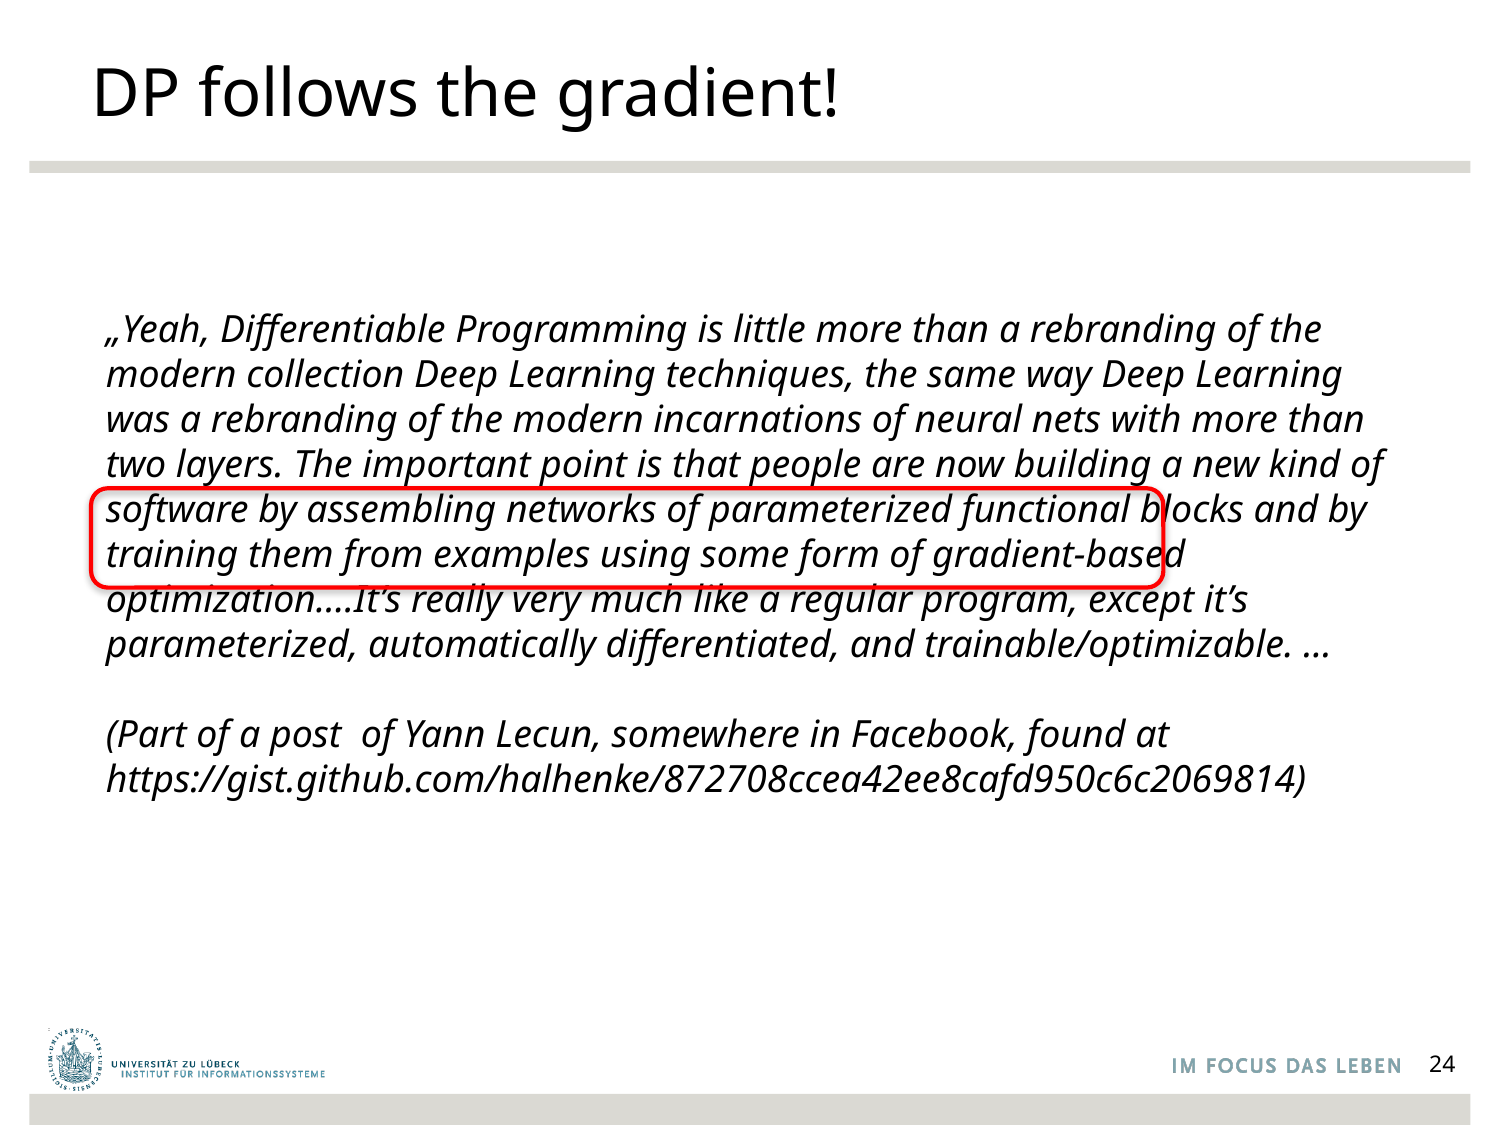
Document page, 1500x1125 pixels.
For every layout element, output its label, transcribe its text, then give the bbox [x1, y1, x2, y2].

title DP follows the gradient! [76, 42, 1427, 126]
text_box [90, 487, 1165, 589]
slide_number 24 [1305, 1050, 1471, 1083]
text_box „Yeah, Differentiable Programming is little more than a rebranding of the modern collection Deep Learning techniques, the same way Deep Learning was a rebranding of the modern incarnations of neural nets with more than two layers. The important point is that people are now building a new kind of software by assembling networks of parameterized functional blocks and by training them from examples using some form of gradient-based optimization….It’s really very much like a regular program, except it’s parameterized, automatically differentiated, and trainable/optimizable. ... (Part of a post of Yann Lecun, somewhere in Facebook, found at https://gist.github.com/halhenke/872708ccea42ee8cafd950c6c2069814) [91, 297, 1423, 808]
picture [1173, 1058, 1305, 1073]
